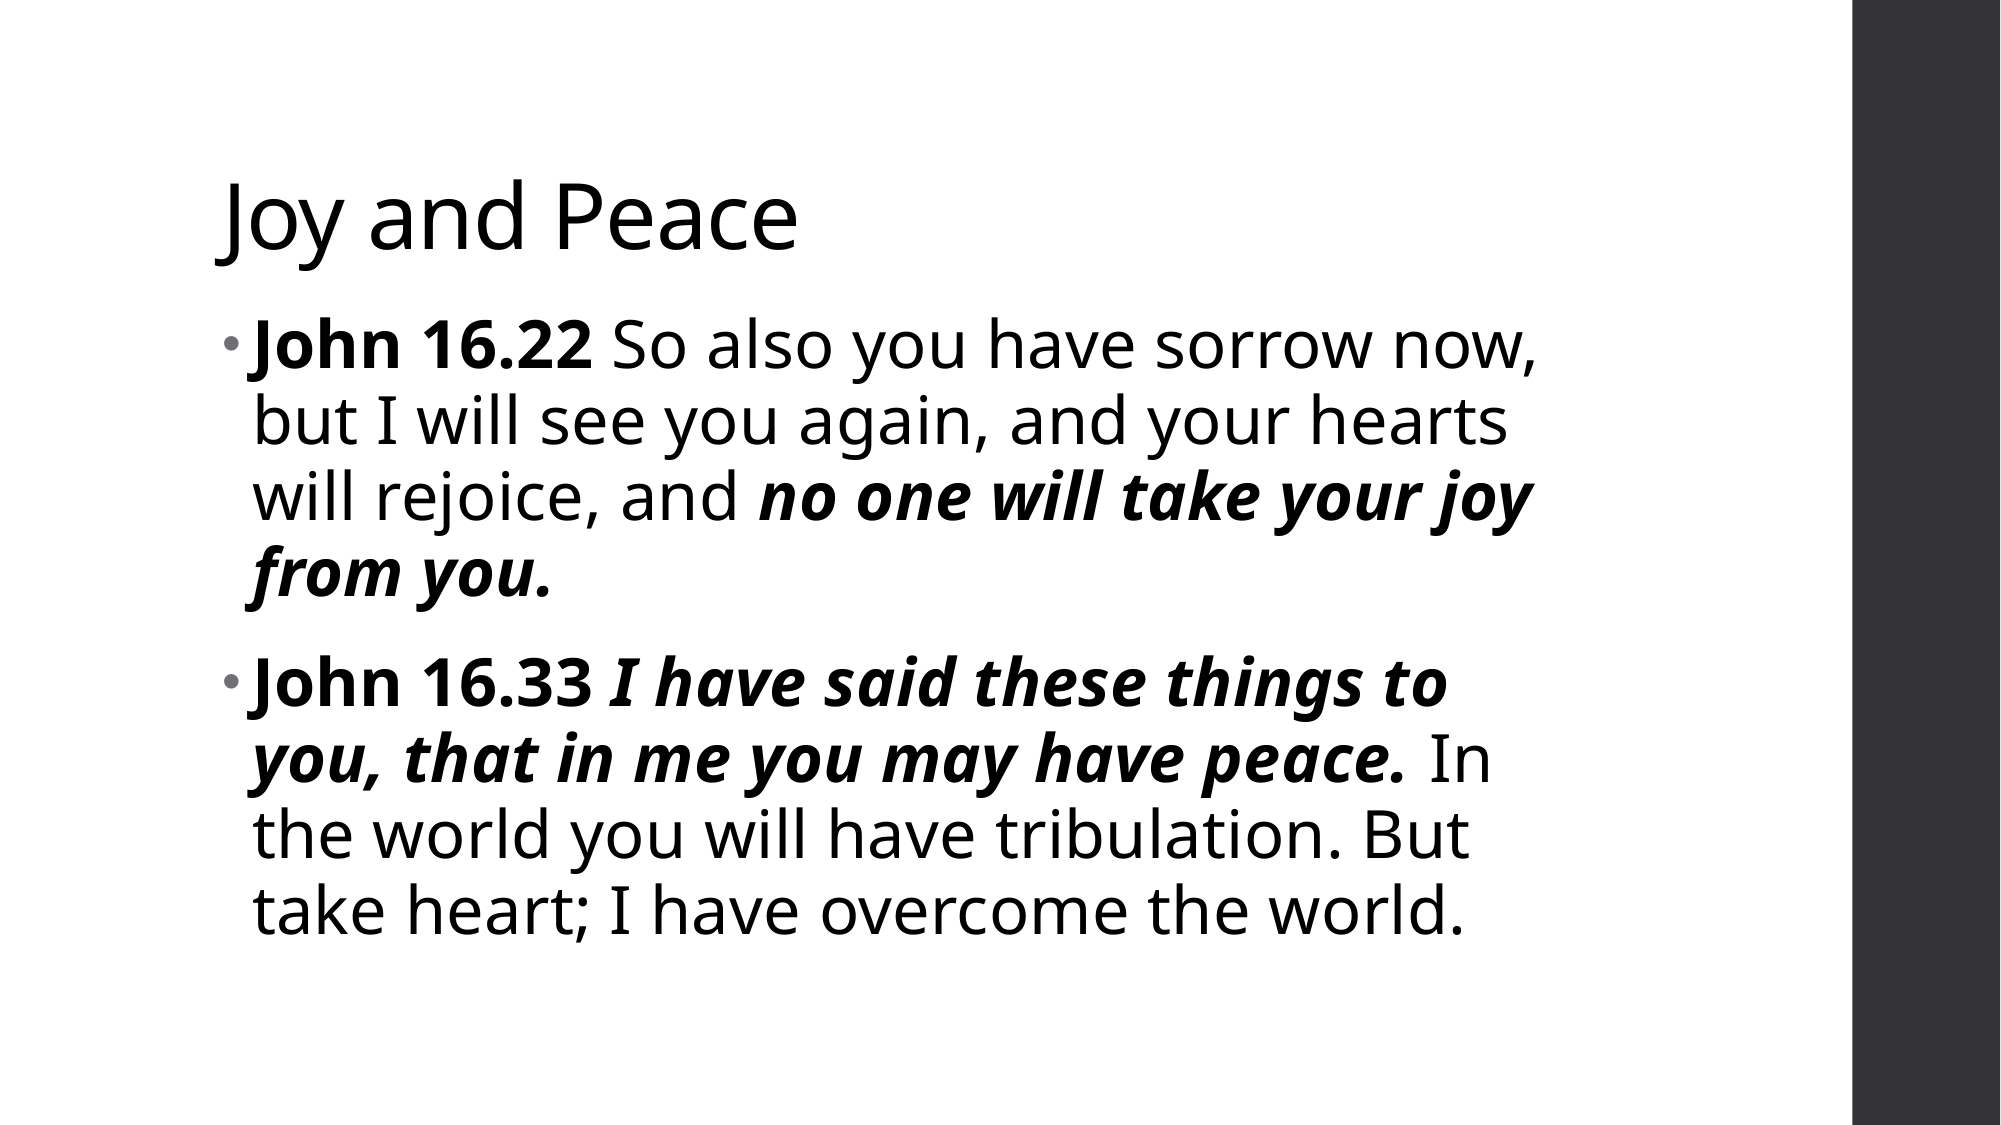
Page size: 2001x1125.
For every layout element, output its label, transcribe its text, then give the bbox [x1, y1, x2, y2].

title Joy and Peace [206, 60, 1797, 278]
list John 16.22 So also you have sorrow now, but I will see you again, and your hearts will rejoice, and no one will take your joy from you. John 16.33 I have said these things to you, that in me you may have peace. In the world you will have tribulation. But take heart; I have overcome the world. [206, 299, 1617, 1014]
